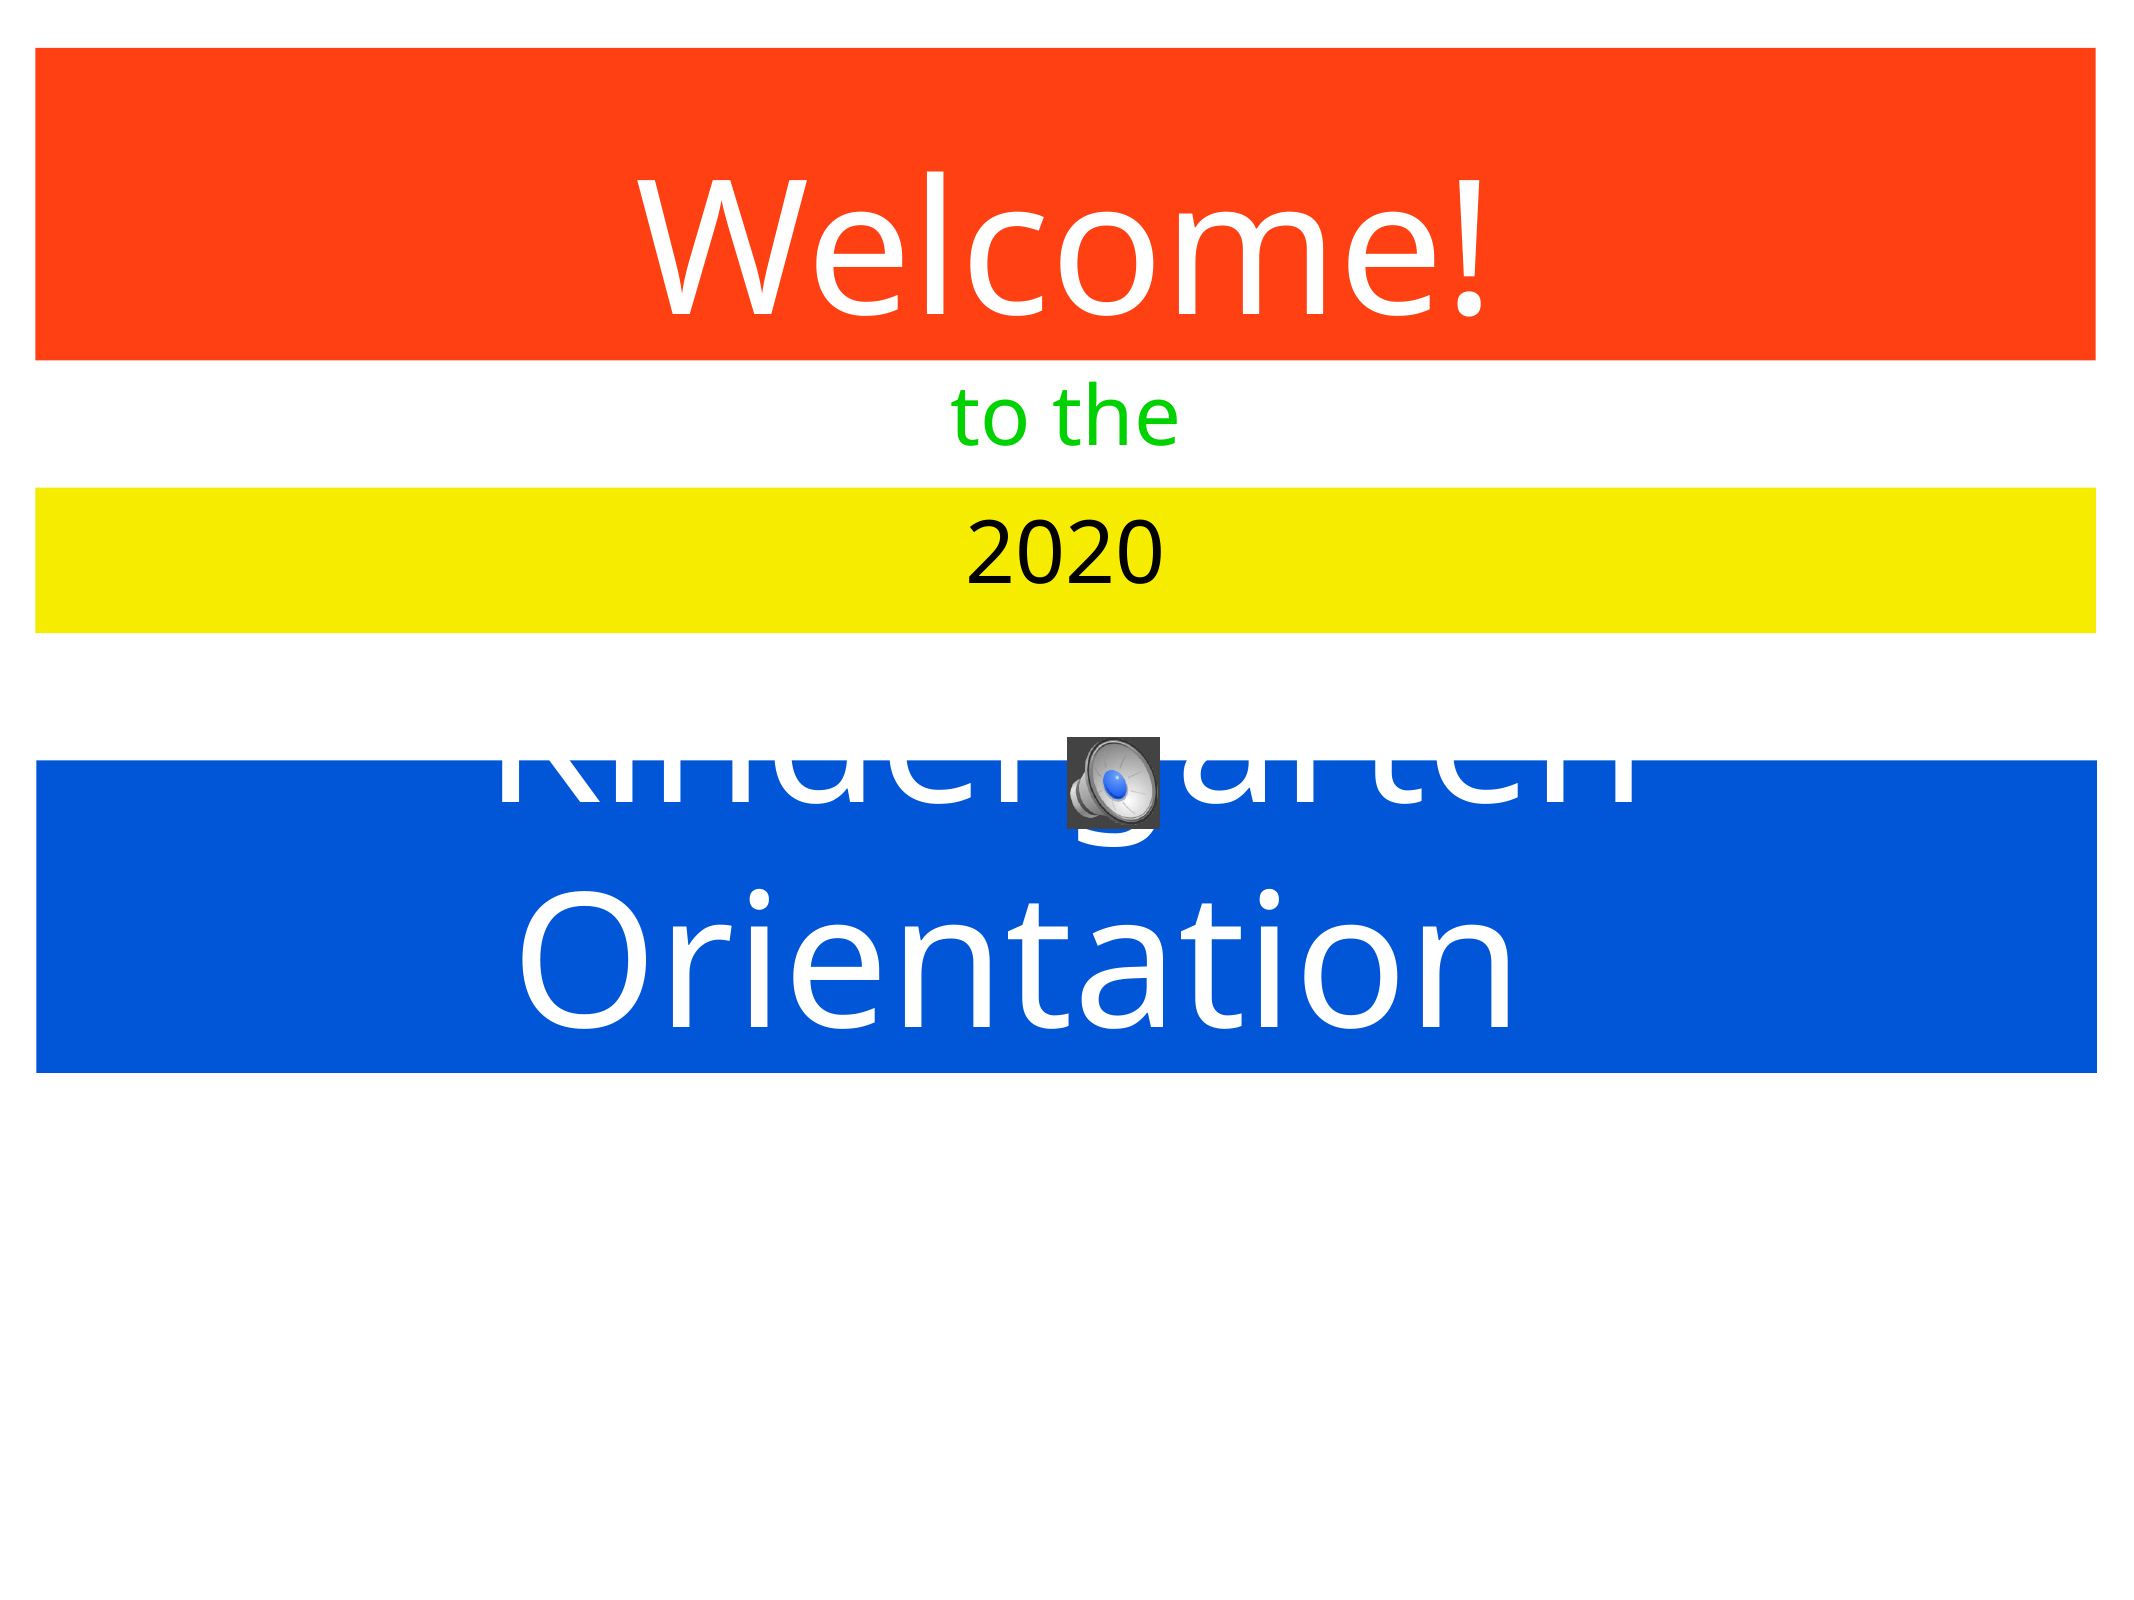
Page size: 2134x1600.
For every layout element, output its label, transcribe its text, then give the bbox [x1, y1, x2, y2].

title Kindergarten Orientation [35, 759, 2098, 1074]
text_box Welcome! [35, 47, 2096, 361]
subtitle 2020 [34, 486, 2097, 634]
picture [1066, 736, 1161, 831]
text_box to the [942, 354, 1190, 471]
